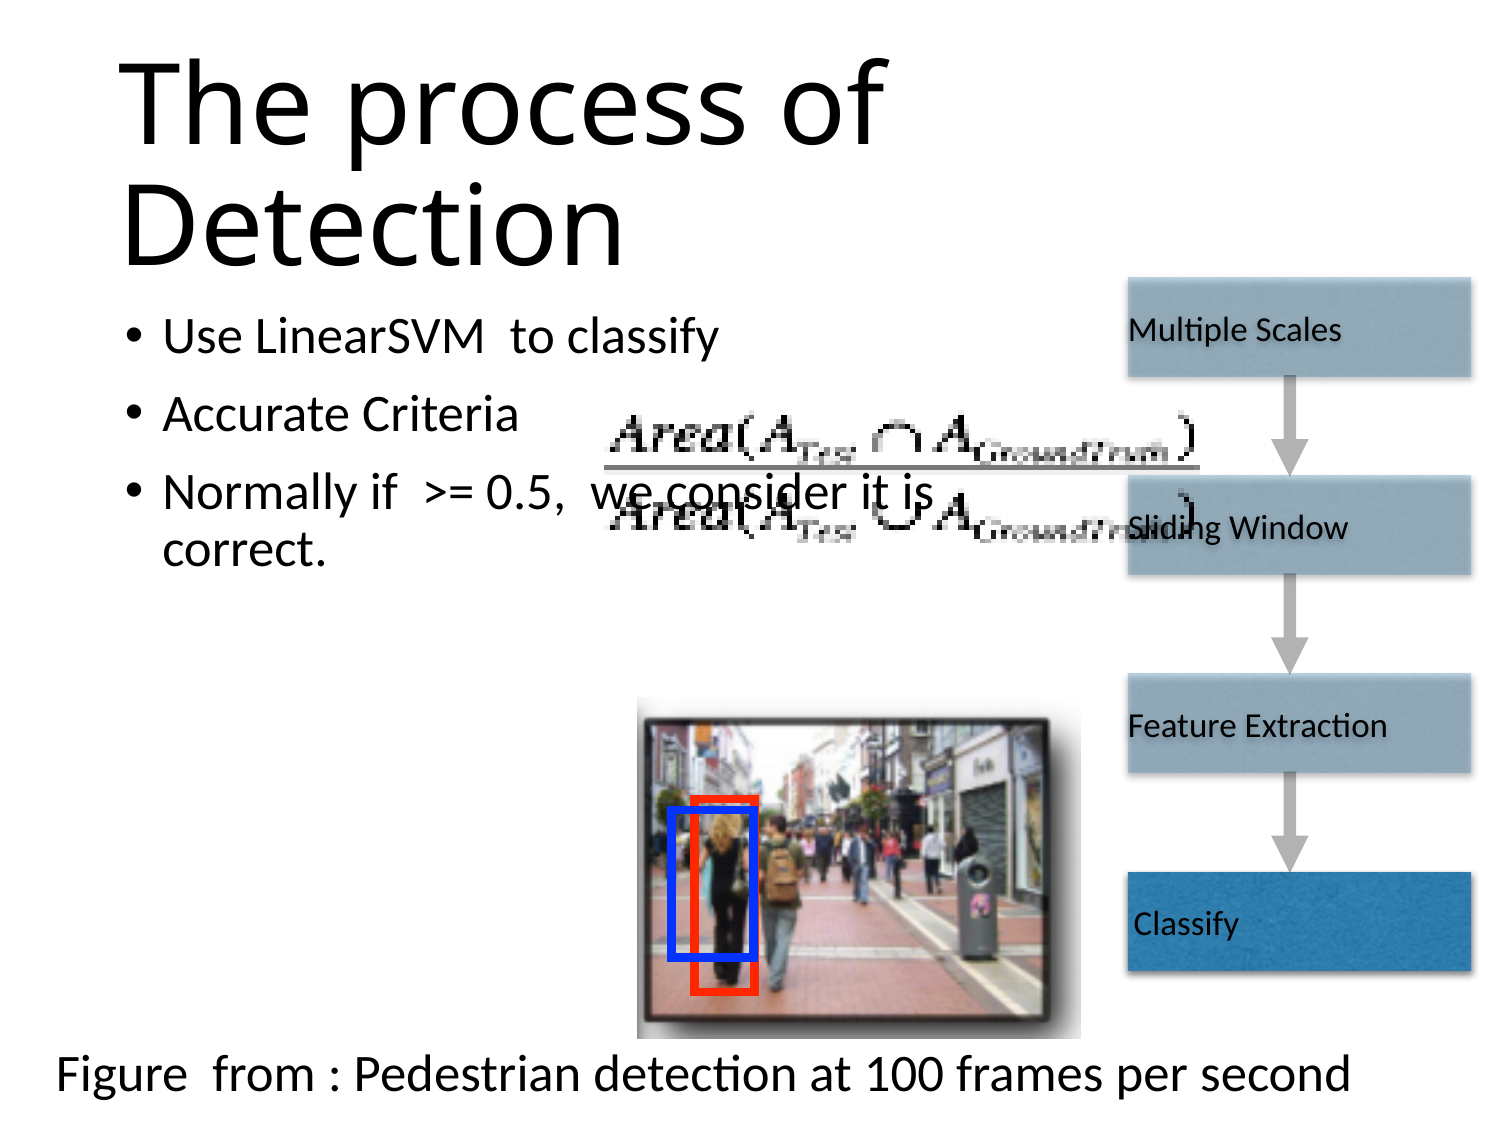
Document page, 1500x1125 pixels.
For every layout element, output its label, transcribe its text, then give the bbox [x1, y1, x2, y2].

list Use LinearSVM to classify Accurate Criteria Normally if >= 0.5, we consider it is correct. [109, 301, 1094, 1027]
text_box [1283, 375, 1297, 477]
text_box Multiple Scales [1127, 277, 1472, 377]
text_box Classify [1127, 872, 1472, 971]
text_box [1283, 573, 1297, 675]
text_box Sliding Window [1127, 475, 1472, 575]
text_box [637, 696, 1081, 1039]
text_box Figure from : Pedestrian detection at 100 frames per second [50, 1032, 1360, 1108]
title The process of Detection [103, 59, 1397, 278]
picture [594, 397, 1211, 553]
text_box Feature Extraction [1127, 673, 1472, 773]
text_box [1283, 771, 1297, 874]
